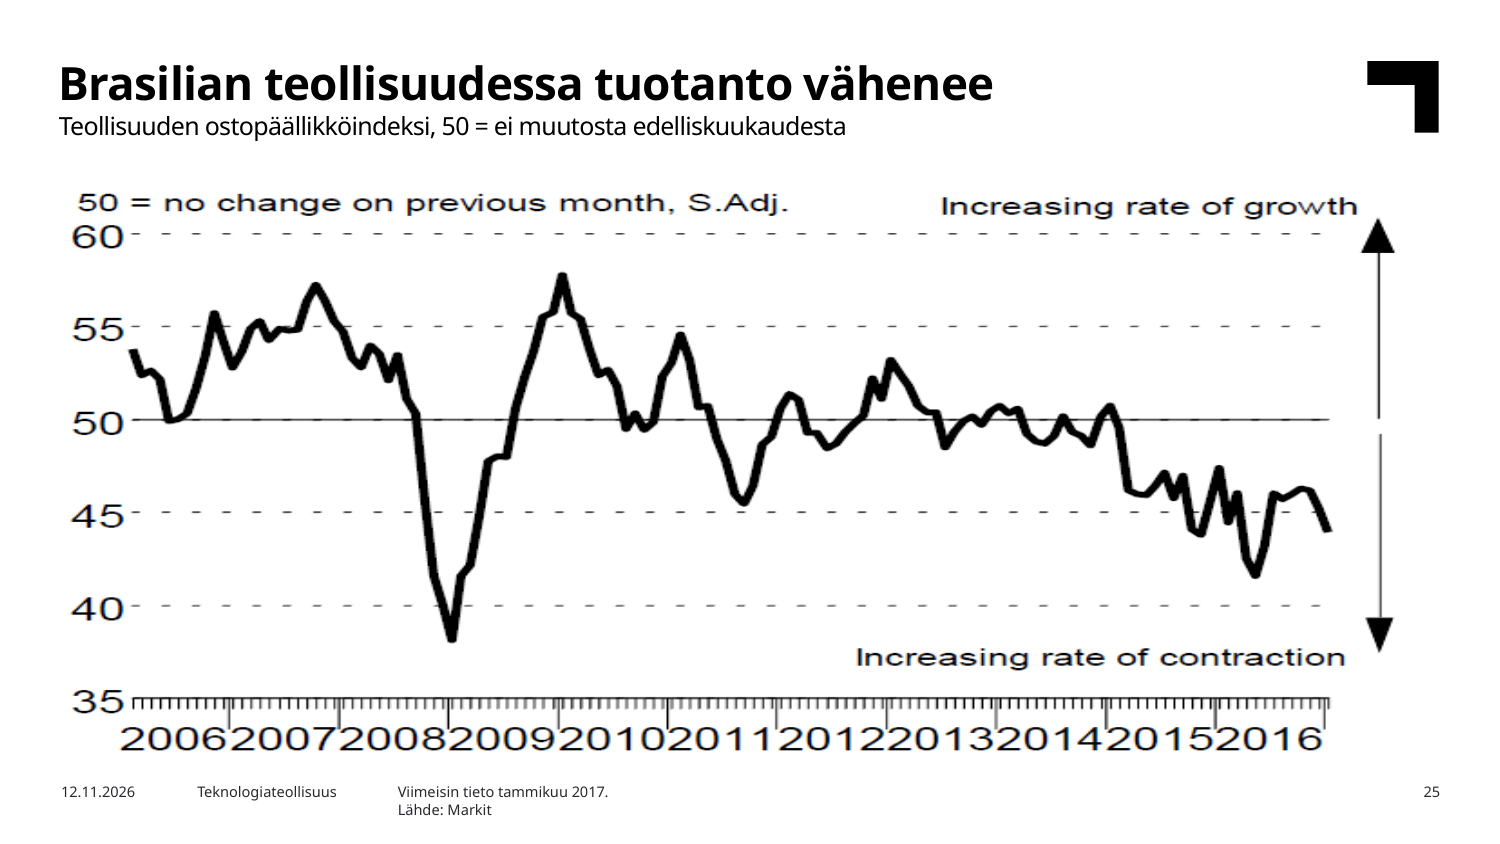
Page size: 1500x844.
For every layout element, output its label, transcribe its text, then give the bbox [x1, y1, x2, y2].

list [45, 180, 1431, 763]
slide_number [46, 775, 182, 803]
list Brasilian teollisuudessa tuotanto vähenee Teollisuuden ostopäällikköindeksi, 50 = ei muutosta edelliskuukaudesta [41, 46, 1353, 153]
footer Teknologiateollisuus [182, 775, 382, 803]
list Viimeisin tieto tammikuu 2017. Lähde: Markit [382, 775, 871, 803]
slide_number 25 [1313, 775, 1456, 803]
